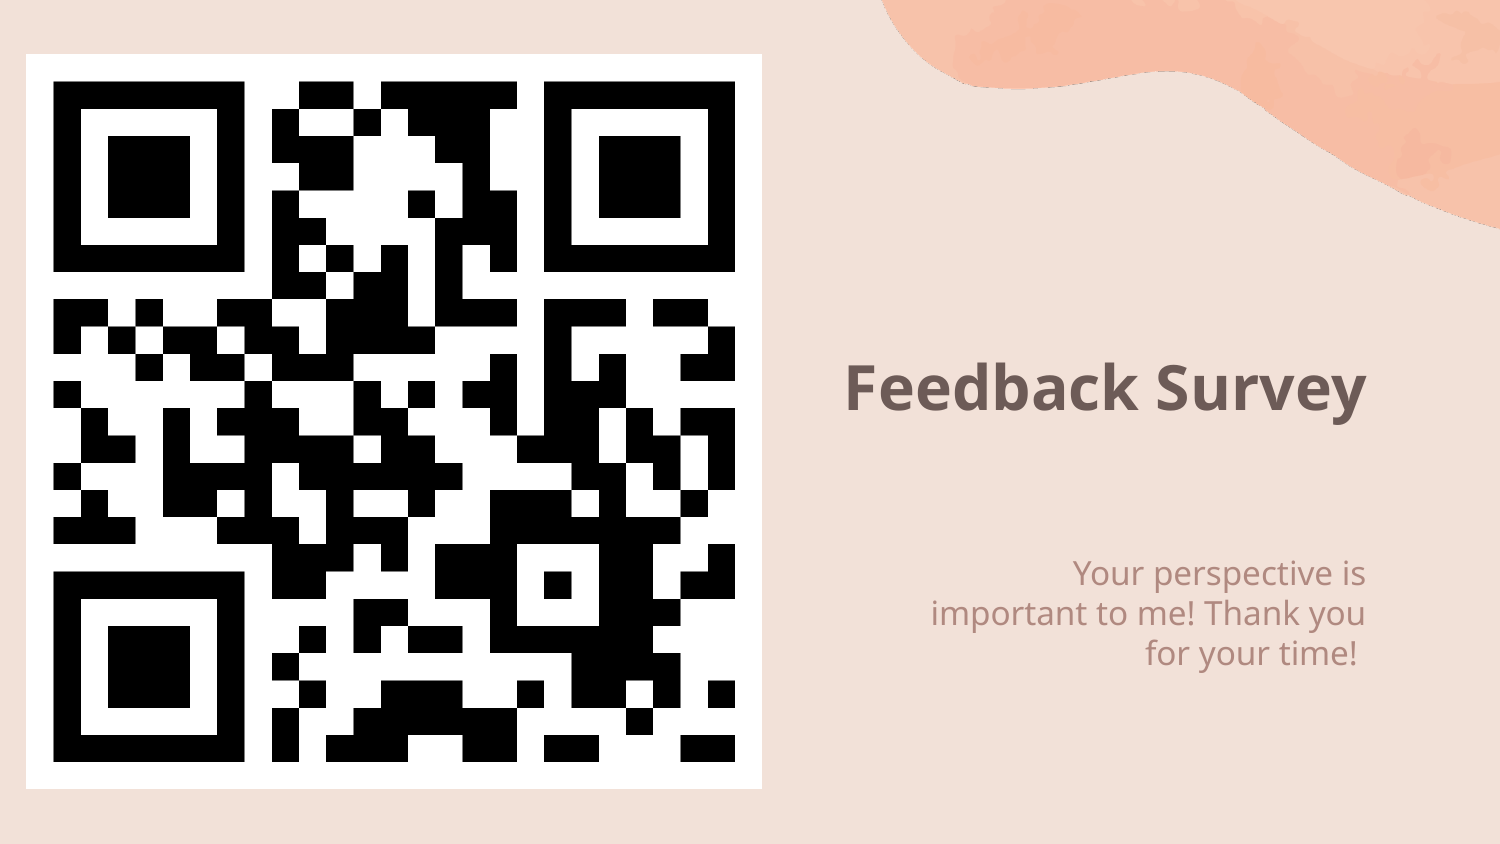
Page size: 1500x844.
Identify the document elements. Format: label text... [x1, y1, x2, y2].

picture [26, 54, 762, 790]
title Feedback Survey [784, 232, 1382, 538]
subtitle Your perspective is important to me! Thank you for your time! [894, 537, 1382, 707]
picture [849, 0, 1500, 844]
